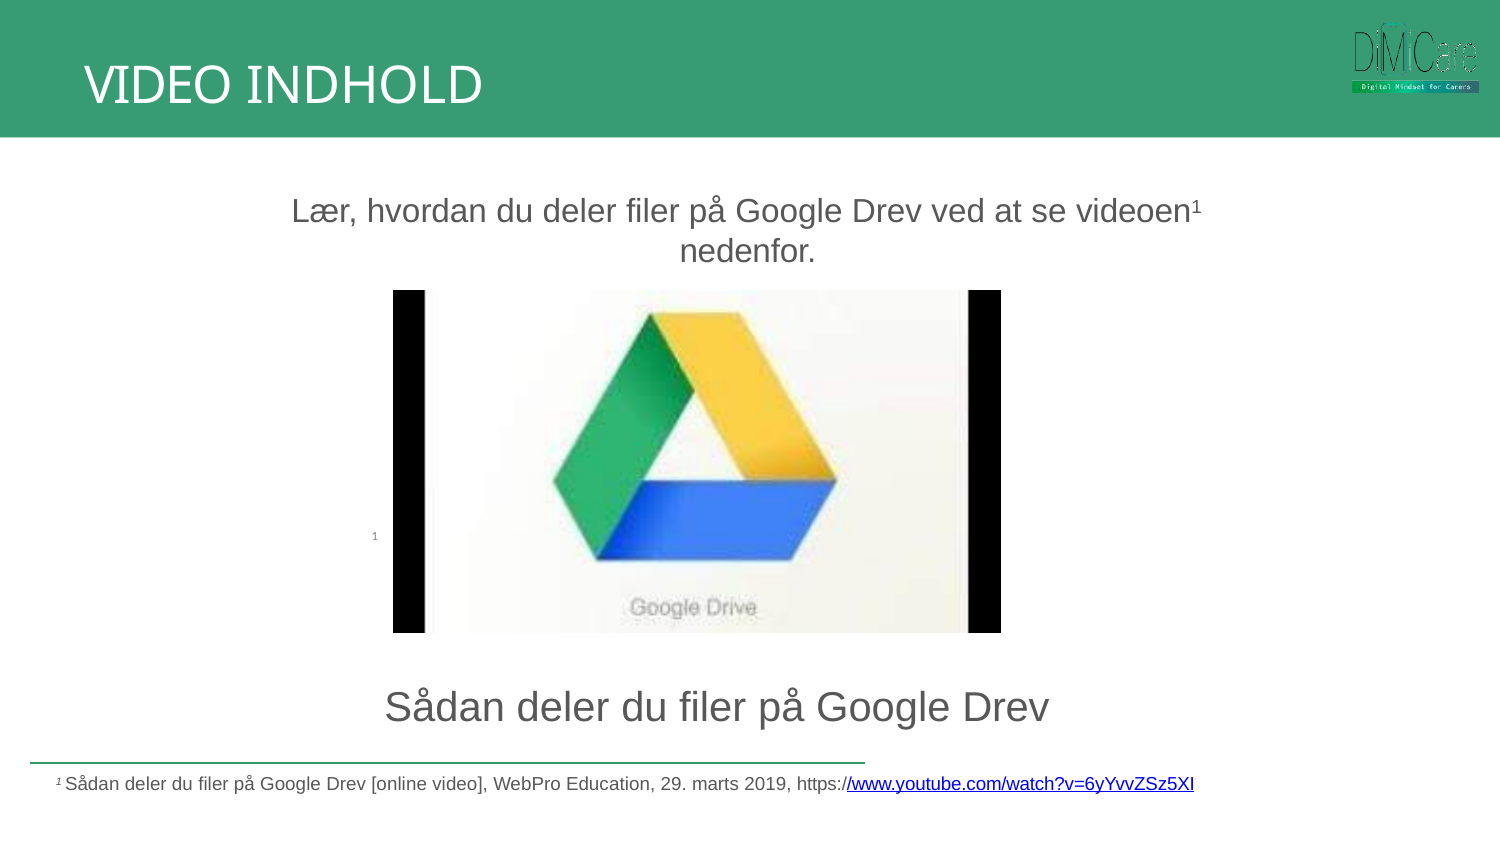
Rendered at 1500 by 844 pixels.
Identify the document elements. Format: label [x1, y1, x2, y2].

picture [392, 289, 1002, 633]
text_box [0, 0, 1500, 844]
